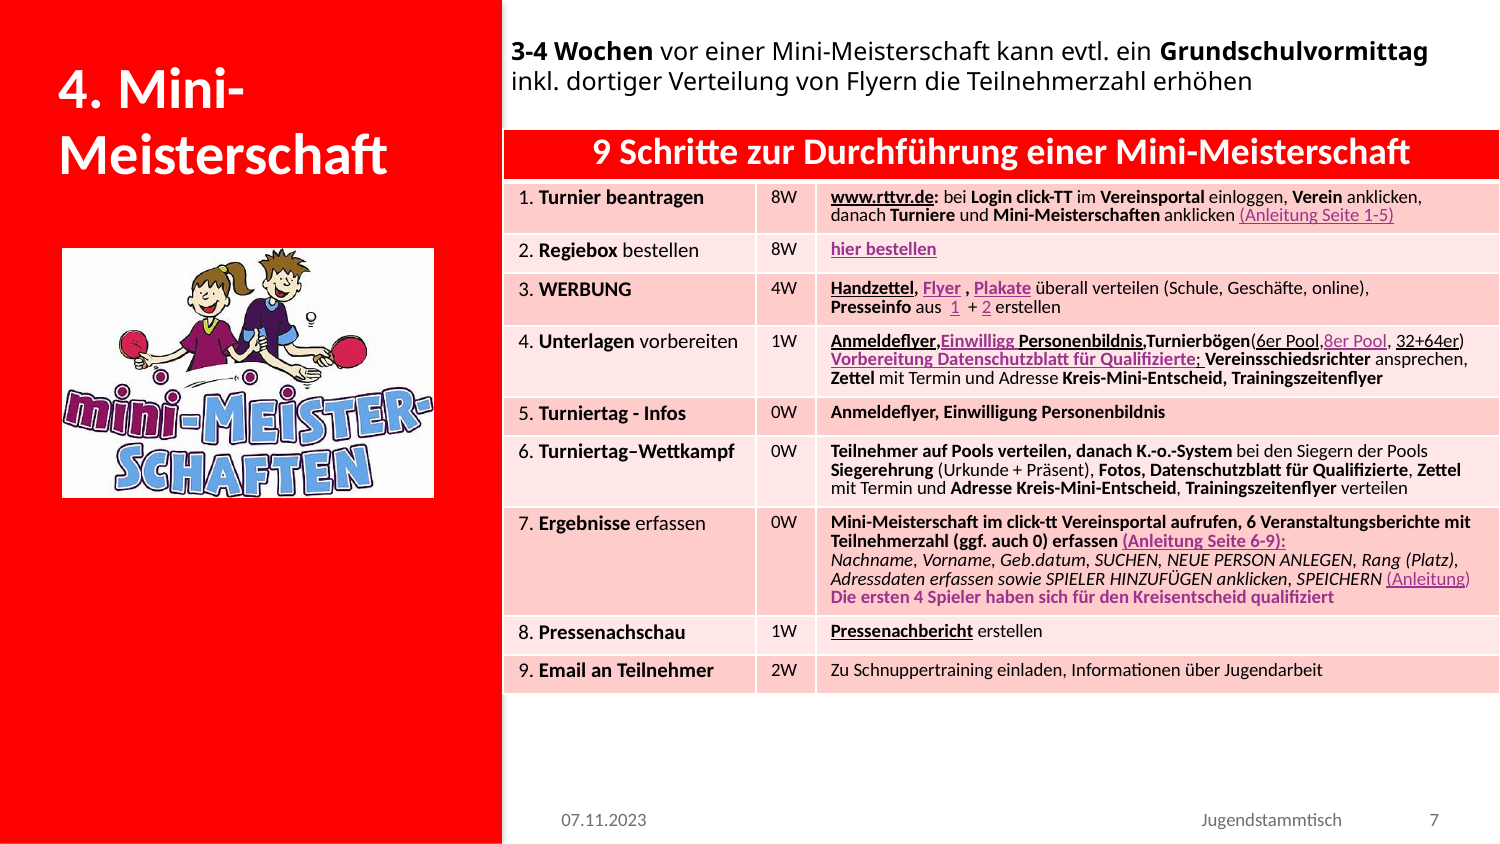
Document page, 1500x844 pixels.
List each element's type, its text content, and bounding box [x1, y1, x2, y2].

table_cell Anmeldeflyer,Einwilligg Personenbildnis,Turnierbögen(6er Pool,8er Pool, 32+64er) Vorbereitung Datenschutzblatt für Qualifizierte; Vereinsschiedsrichter ansprechen, Zettel mit Termin und Adresse Kreis-Mini-Entscheid, Trainingszeitenflyer [817, 327, 1499, 396]
footer Jugendstammtisch [748, 807, 1347, 825]
table_cell hier bestellen [817, 235, 1499, 272]
table_cell 8W [757, 235, 815, 272]
table_cell 5. Turniertag - Infos [504, 398, 755, 435]
table_cell 1W [757, 327, 815, 396]
table_cell 2W [757, 656, 815, 693]
table_cell 4. Unterlagen vorbereiten [504, 327, 755, 396]
table_cell Pressenachbericht erstellen [817, 617, 1499, 654]
title 4. Mini-Meisterschaft [0, 0, 502, 249]
table_cell Teilnehmer auf Pools verteilen, danach K.-o.-System bei den Siegern der Pools Siegerehrung (Urkunde + Präsent), Fotos, Datenschutzblatt für Qualifizierte, Zettel mit Termin und Adresse Kreis-Mini-Entscheid, Trainingszeitenflyer verteilen [817, 437, 1499, 506]
table_cell Handzettel, Flyer , Plakate überall verteilen (Schule, Geschäfte, online), Presseinfo aus 1 + 2 erstellen [817, 274, 1499, 325]
table_cell 0W [757, 398, 815, 435]
table_cell 8W [757, 184, 815, 233]
table_cell 1W [757, 617, 815, 654]
table_cell 1. Turnier beantragen [504, 184, 755, 233]
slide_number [561, 807, 694, 825]
table_cell 0W [757, 508, 815, 615]
table_cell Zu Schnuppertraining einladen, Informationen über Jugendarbeit [817, 656, 1499, 693]
slide_number 7 [1369, 807, 1439, 825]
table_cell www.rttvr.de: bei Login click-TT im Vereinsportal einloggen, Verein anklicken, danach Turniere und Mini-Meisterschaften anklicken (Anleitung Seite 1-5) [817, 184, 1499, 233]
table_cell 2. Regiebox bestellen [504, 235, 755, 272]
table_cell 9. Email an Teilnehmer [504, 656, 755, 693]
text_box 3-4 Wochen vor einer Mini-Meisterschaft kann evtl. ein Grundschulvormittag inkl. dortiger Verteilung von Flyern die Teilnehmerzahl erhöhen [493, 28, 1500, 105]
table_cell 0W [757, 437, 815, 506]
table_cell 7. Ergebnisse erfassen [504, 508, 755, 615]
table_cell 6. Turniertag–Wettkampf [504, 437, 755, 506]
table_cell Mini-Meisterschaft im click-tt Vereinsportal aufrufen, 6 Veranstaltungsberichte mit Teilnehmerzahl (ggf. auch 0) erfassen (Anleitung Seite 6-9): Nachname, Vorname, Geb.datum, SUCHEN, NEUE PERSON ANLEGEN, Rang (Platz), Adressdaten erfassen sowie SPIELER HINZUFÜGEN anklicken, SPEICHERN (Anleitung) Die ersten 4 Spieler haben sich für den Kreisentscheid qualifiziert [817, 508, 1499, 615]
picture [61, 248, 434, 498]
table_cell 3. WERBUNG [504, 274, 755, 325]
table_cell Anmeldeflyer, Einwilligung Personenbildnis [817, 398, 1499, 435]
table_cell 4W [757, 274, 815, 325]
table_header 9 Schritte zur Durchführung einer Mini-Meisterschaft [504, 130, 1499, 179]
table_cell 8. Pressenachschau [504, 617, 755, 654]
